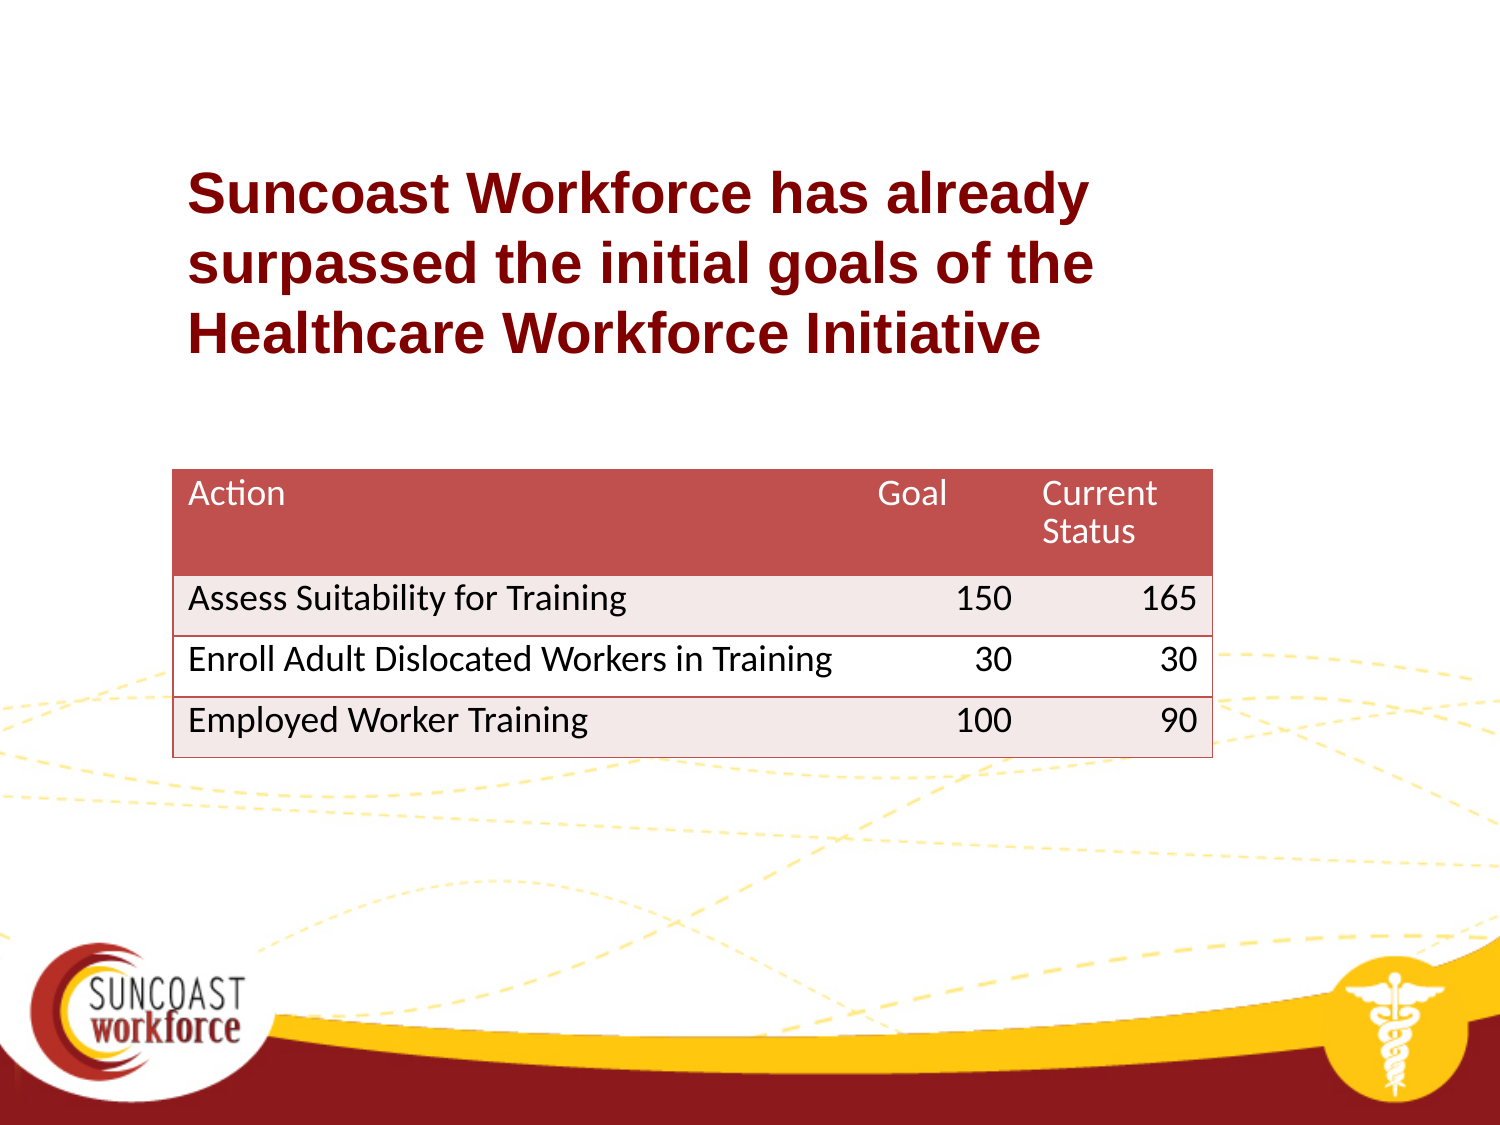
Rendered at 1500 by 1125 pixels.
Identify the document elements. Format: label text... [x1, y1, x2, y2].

table_header Current Status [1027, 471, 1212, 574]
table_cell Employed Worker Training [174, 698, 863, 757]
table_cell 30 [863, 637, 1027, 696]
table_header Goal [863, 471, 1027, 574]
picture [0, 0, 1500, 1125]
table_cell 30 [1027, 637, 1212, 696]
text_box Suncoast Workforce has already surpassed the initial goals of the Healthcare Workforce Initiative [173, 148, 1365, 373]
table_cell Assess Suitability for Training [174, 576, 863, 635]
table_cell 165 [1027, 576, 1212, 635]
table_header Action [174, 471, 863, 574]
table_cell 90 [1027, 698, 1212, 757]
table_cell 150 [863, 576, 1027, 635]
table_cell Enroll Adult Dislocated Workers in Training [174, 637, 863, 696]
table_cell 100 [863, 698, 1027, 757]
